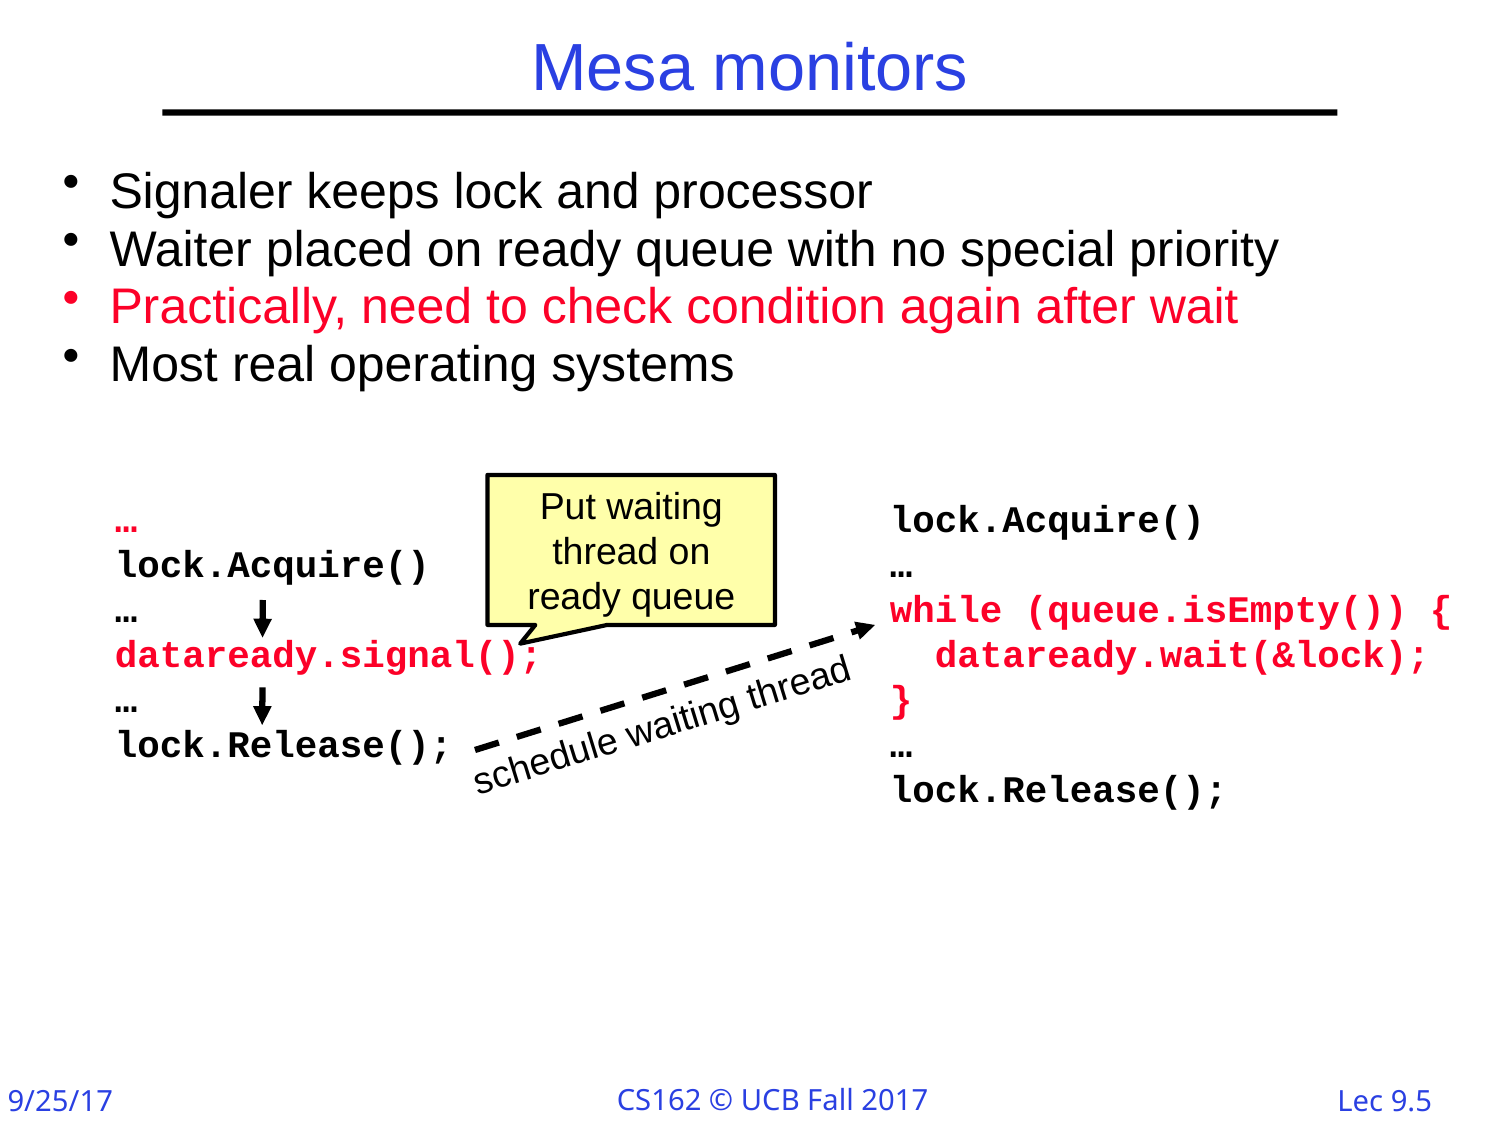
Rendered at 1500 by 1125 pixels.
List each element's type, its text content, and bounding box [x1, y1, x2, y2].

title Mesa monitors [162, 24, 1338, 113]
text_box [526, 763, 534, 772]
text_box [446, 624, 876, 754]
list Signaler keeps lock and processor Waiter placed on ready queue with no special priority Practically, need to check condition again after wait Most real operating systems [47, 162, 1498, 475]
text_box … lock.Acquire() … dataready.signal(); … lock.Release(); [535, 763, 675, 772]
text_box Put waiting thread on ready queue [487, 474, 775, 623]
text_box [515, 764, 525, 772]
text_box lock.Acquire() … while (queue.isEmpty()) { dataready.wait(&lock); } … lock.Release(); [875, 487, 1500, 818]
text_box … lock.Acquire() … dataready.signal(); … lock.Release(); [99, 487, 512, 772]
